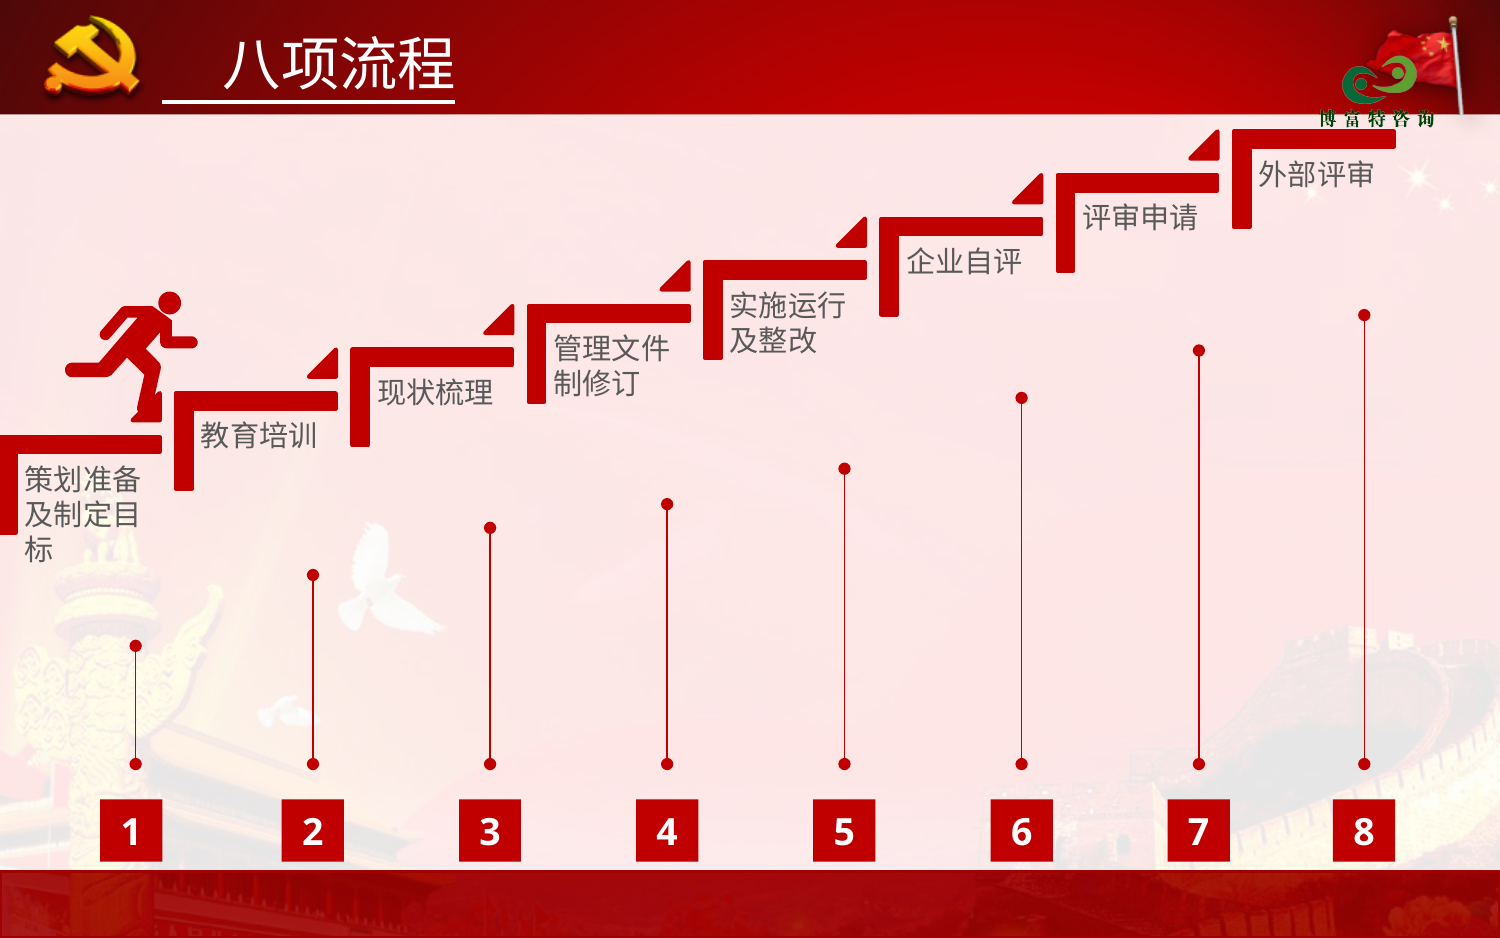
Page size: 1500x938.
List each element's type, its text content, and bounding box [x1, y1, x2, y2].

text_box 1 [98, 797, 164, 864]
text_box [52, 95, 1448, 764]
text_box 4 [634, 797, 700, 864]
text_box 6 [988, 797, 1055, 864]
text_box 2 [280, 797, 346, 864]
text_box 5 [811, 797, 878, 864]
text_box 八项流程 [208, 19, 471, 94]
text_box 3 [457, 797, 523, 864]
text_box 8 [1331, 797, 1397, 864]
picture [0, 0, 1500, 130]
text_box 7 [1166, 797, 1232, 864]
